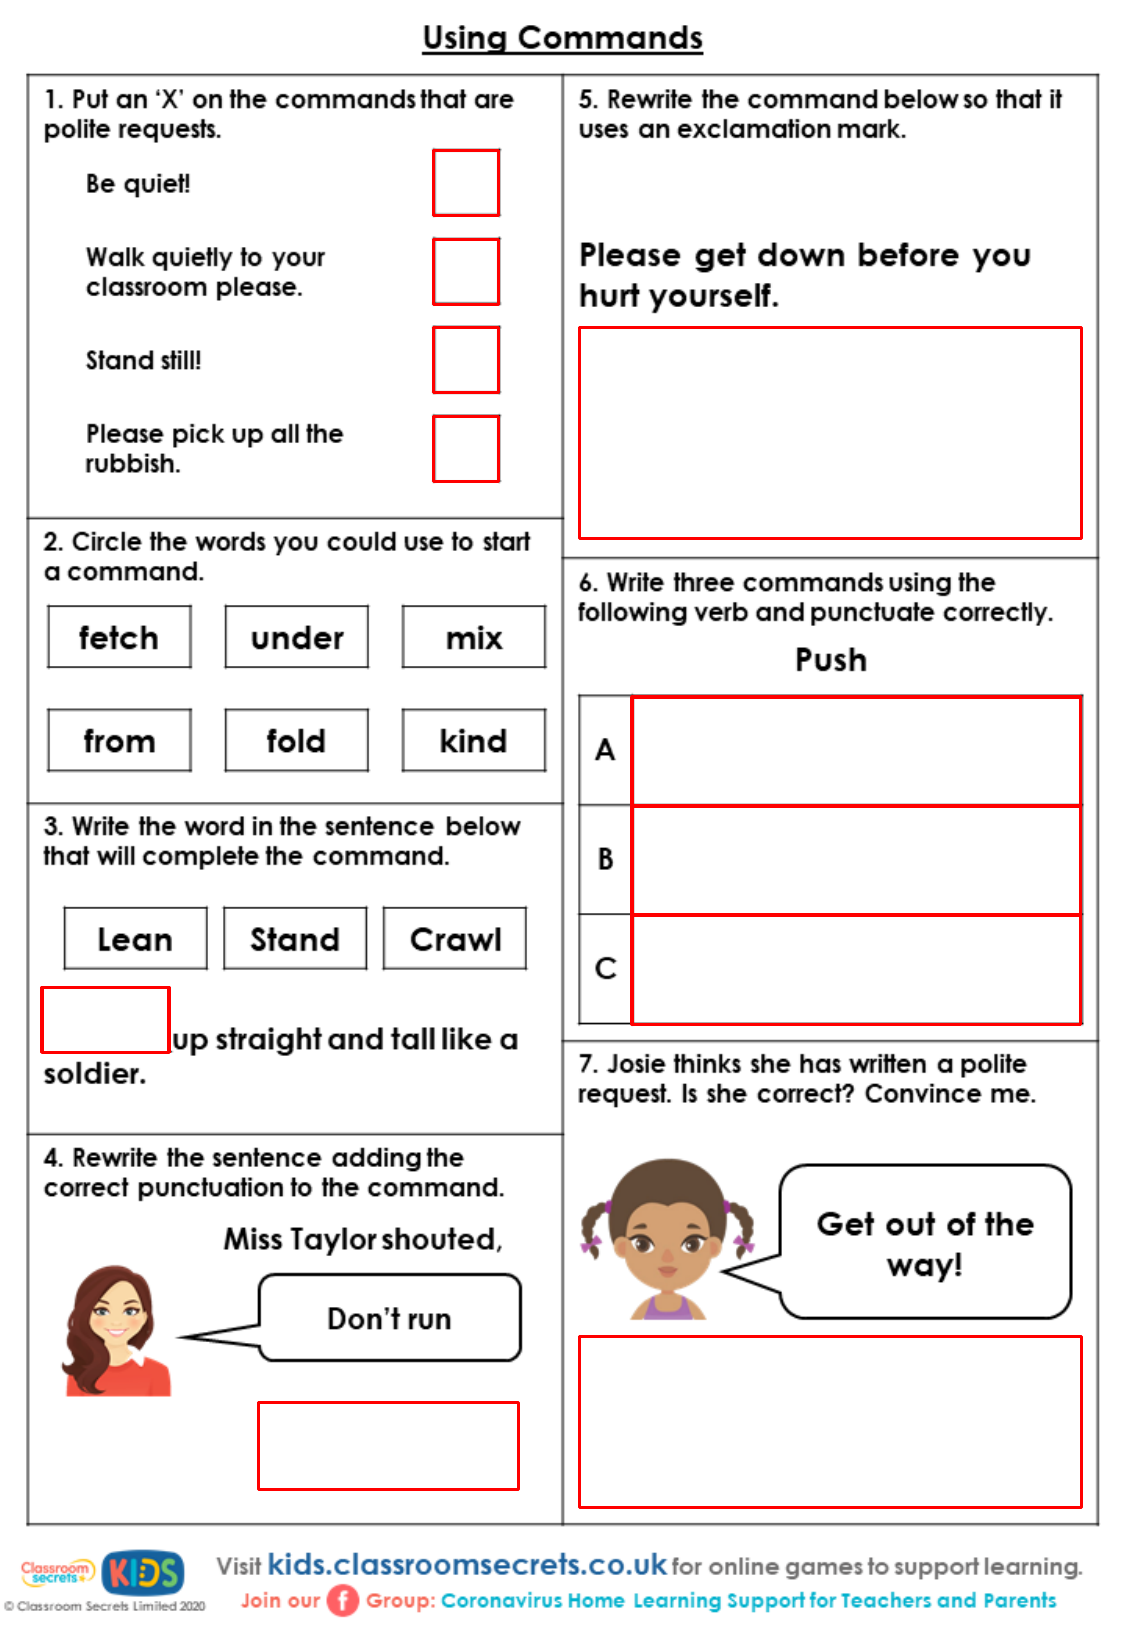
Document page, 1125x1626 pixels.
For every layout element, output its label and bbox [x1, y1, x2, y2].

text_box [433, 150, 499, 216]
text_box [632, 696, 1081, 805]
picture [0, 0, 1125, 1625]
text_box [579, 1336, 1082, 1508]
text_box [579, 327, 1082, 539]
text_box [433, 239, 499, 305]
text_box [433, 327, 499, 393]
text_box [632, 914, 1081, 1025]
text_box [258, 1402, 519, 1490]
text_box [41, 987, 169, 1053]
text_box [632, 805, 1081, 914]
text_box [433, 416, 499, 482]
